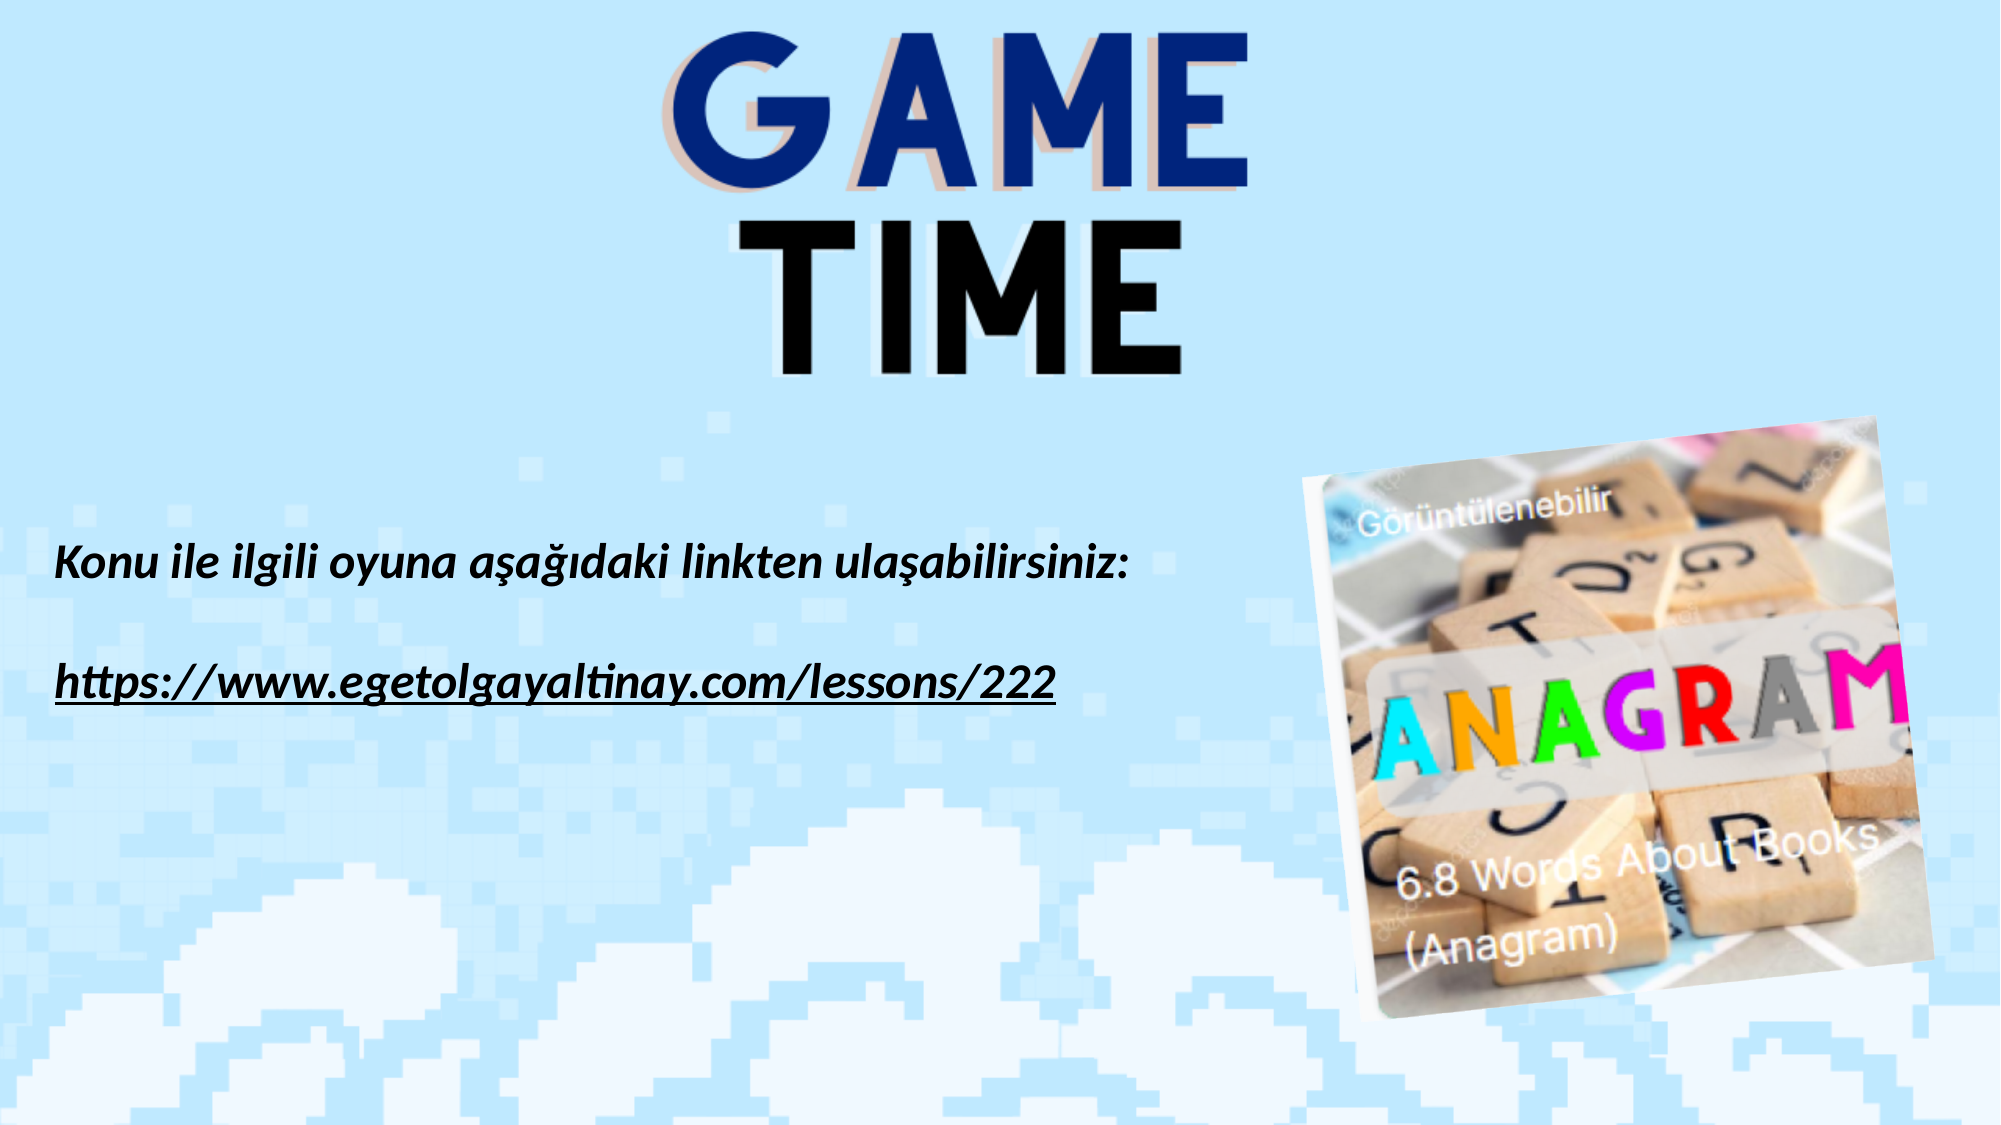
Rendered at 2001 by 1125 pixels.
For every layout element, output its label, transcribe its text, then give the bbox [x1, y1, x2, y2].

picture [0, 0, 2001, 1125]
text_box Konu ile ilgili oyuna aşağıdaki linkten ulaşabilirsiniz: https://www.egetolgayaltinay.com/lessons/222 [39, 521, 1314, 717]
